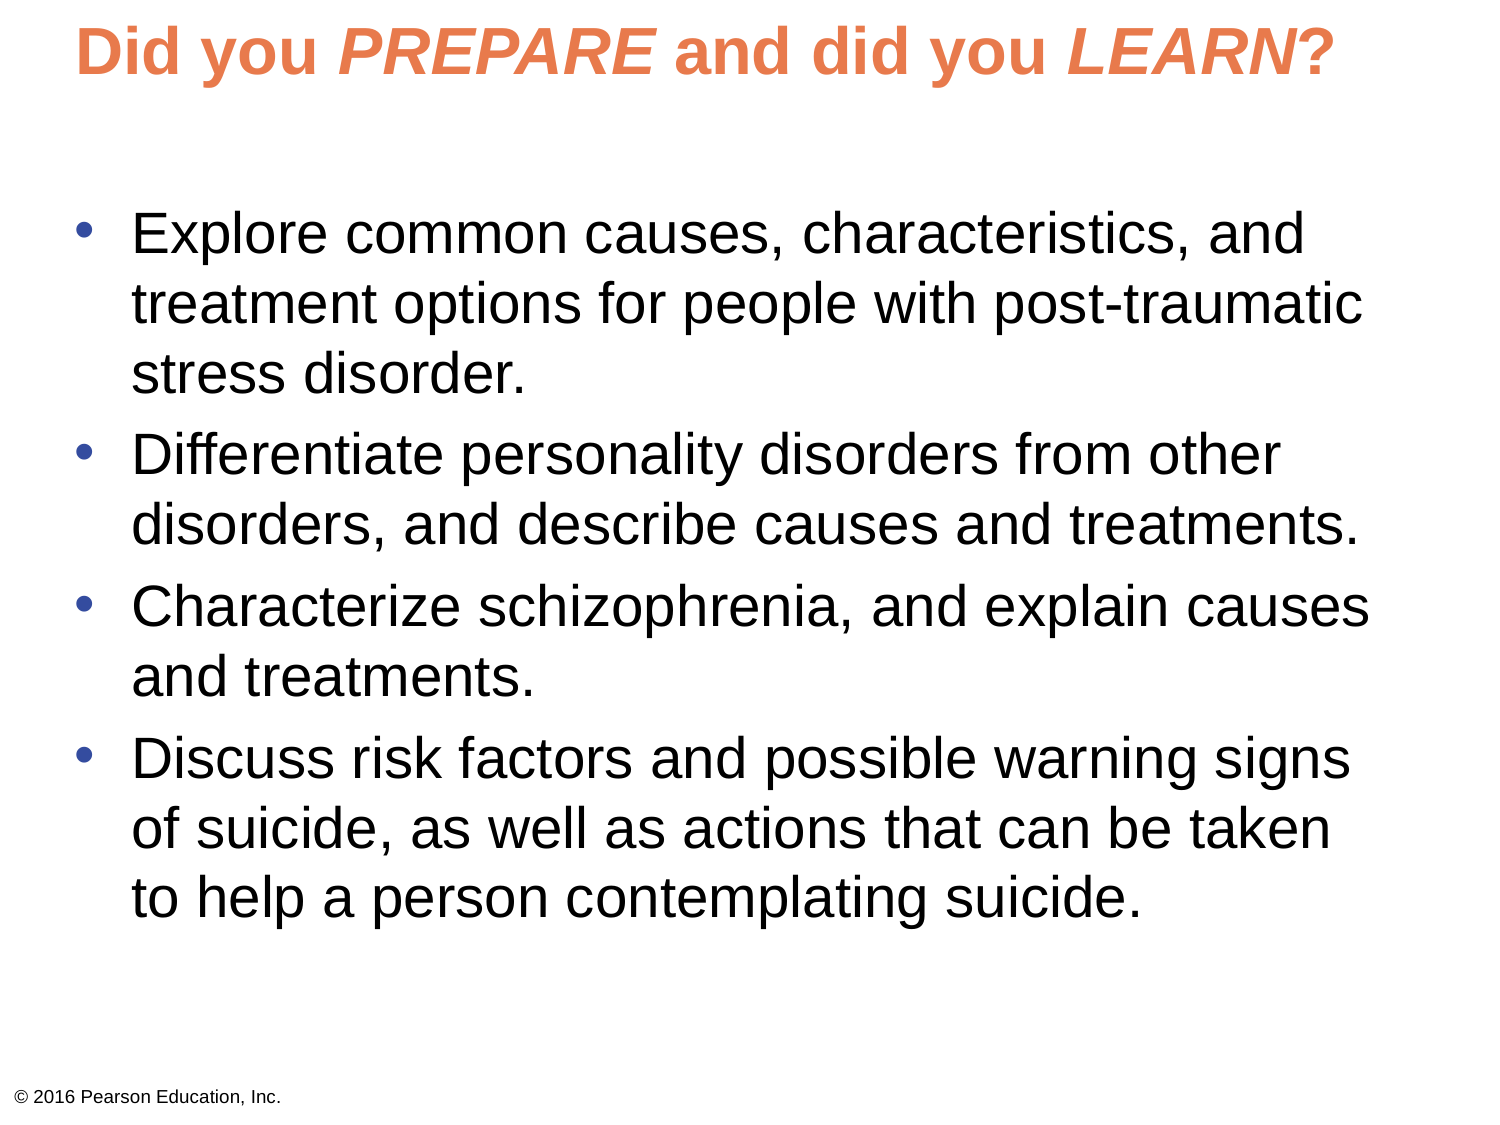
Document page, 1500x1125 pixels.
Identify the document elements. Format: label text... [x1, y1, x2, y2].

list Explore common causes, characteristics, and treatment options for people with post-traumatic stress disorder. Differentiate personality disorders from other disorders, and describe causes and treatments. Characterize schizophrenia, and explain causes and treatments. Discuss risk factors and possible warning signs of suicide, as well as actions that can be taken to help a person contemplating suicide. [59, 187, 1410, 1025]
footer © 2016 Pearson Education, Inc. [14, 1084, 900, 1115]
title Did you PREPARE and did you LEARN? [0, 0, 1500, 96]
